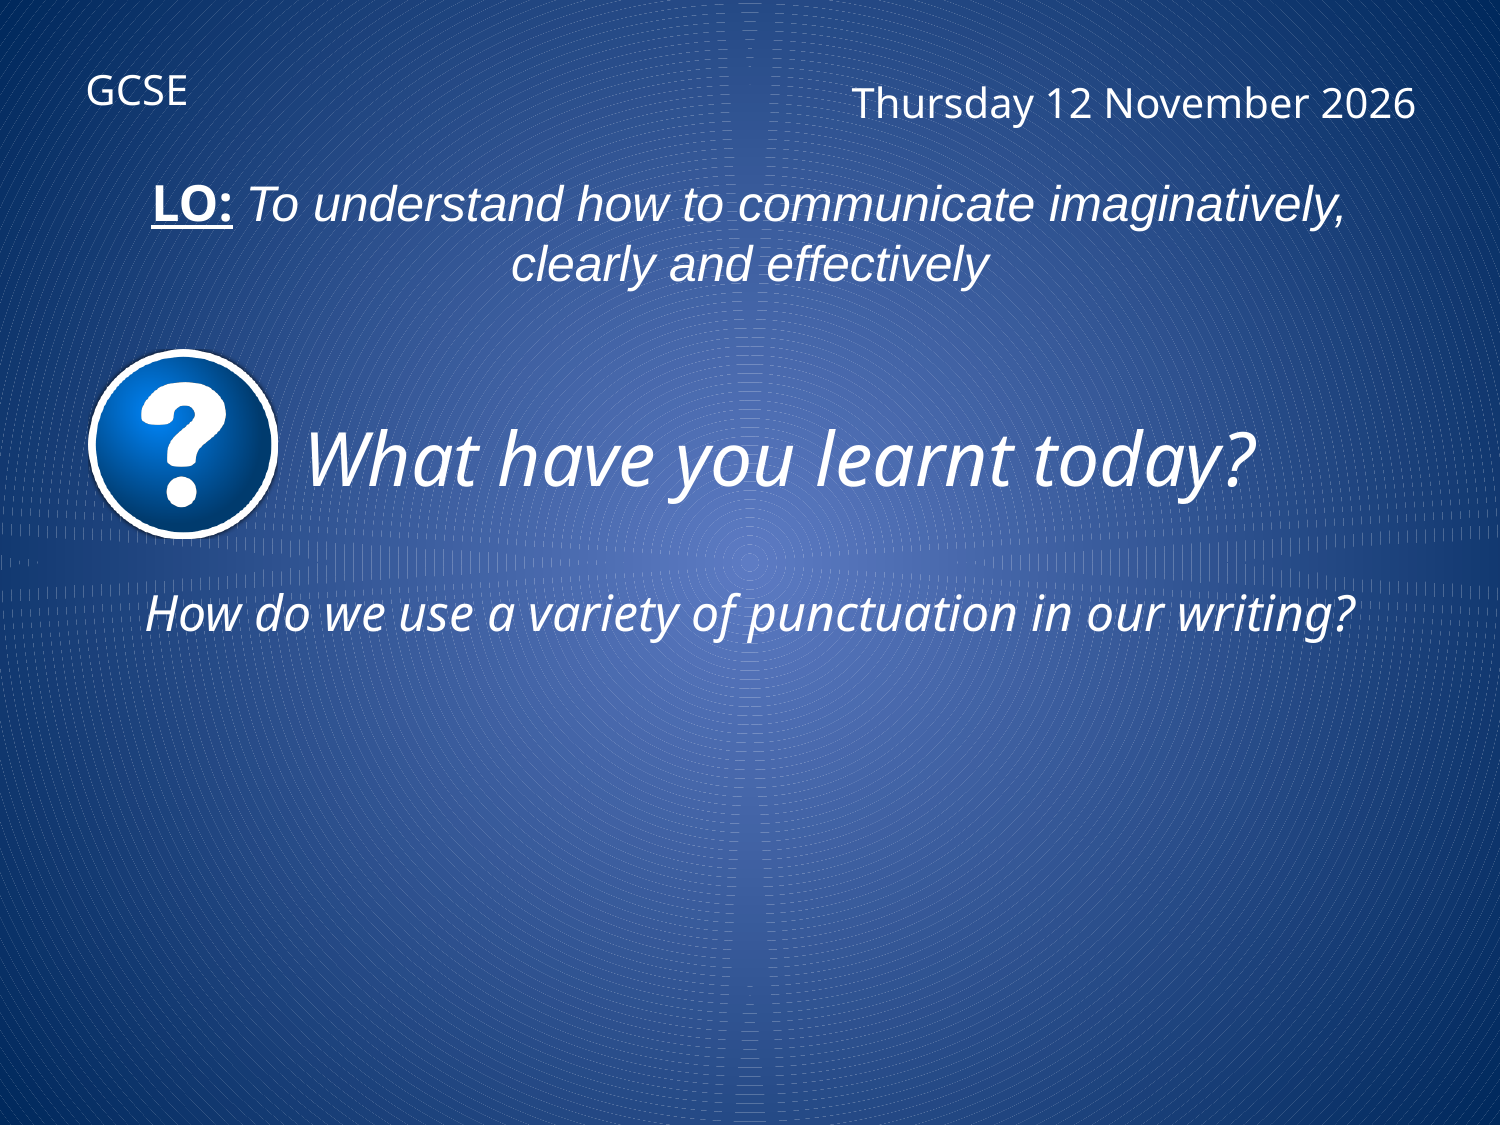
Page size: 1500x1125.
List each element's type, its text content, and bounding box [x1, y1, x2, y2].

picture [88, 349, 278, 540]
slide_number GCSE [70, 58, 247, 119]
title Friday, 23 February 2018 [750, 58, 1432, 153]
list LO: To understand how to communicate imaginatively, clearly and effectively What have you learnt today? How do we use a variety of punctuation in our writing? [75, 164, 1425, 1125]
